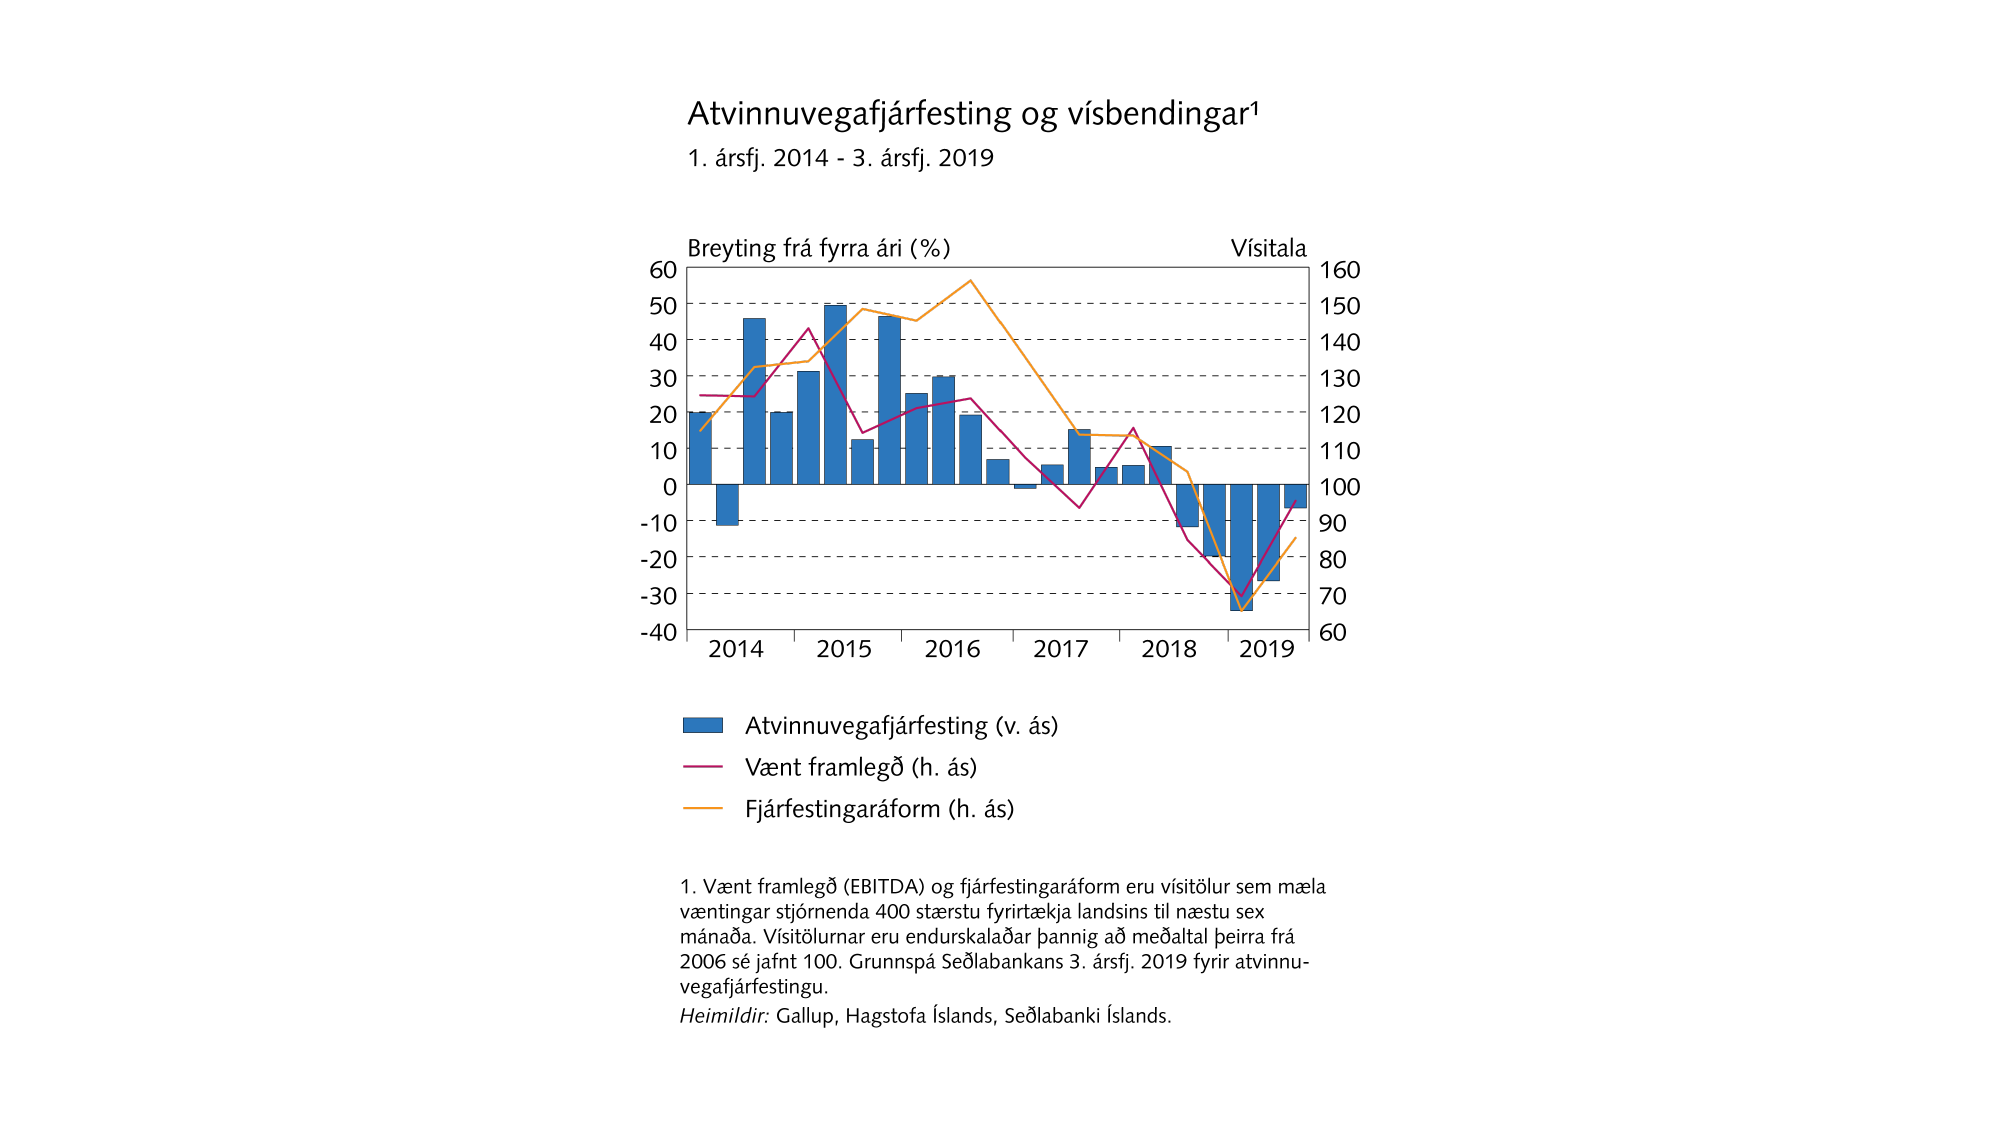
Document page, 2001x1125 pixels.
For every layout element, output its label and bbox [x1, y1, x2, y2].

picture [639, 96, 1361, 1029]
